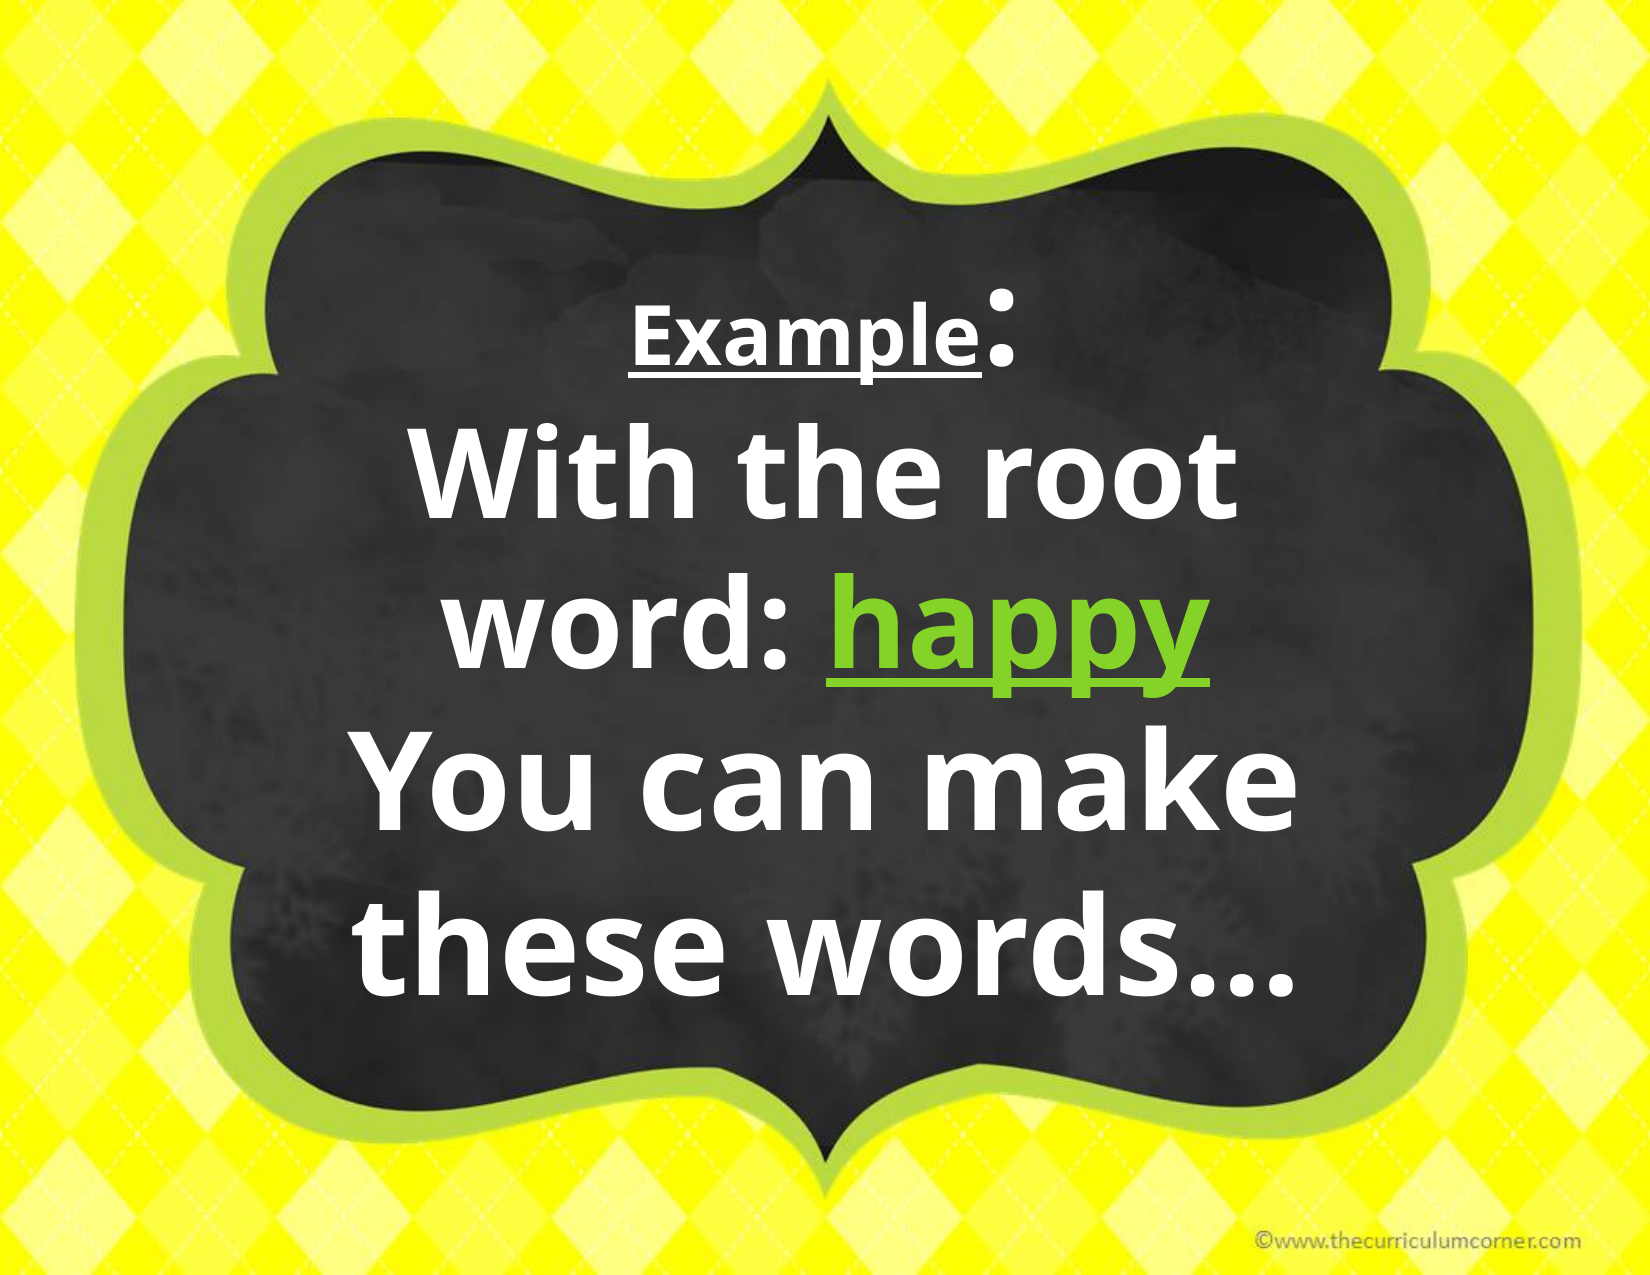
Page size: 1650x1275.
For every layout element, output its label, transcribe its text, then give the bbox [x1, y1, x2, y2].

picture [0, 0, 1650, 1275]
text_box Example: With the root word: happy You can make these words… [249, 221, 1400, 1031]
